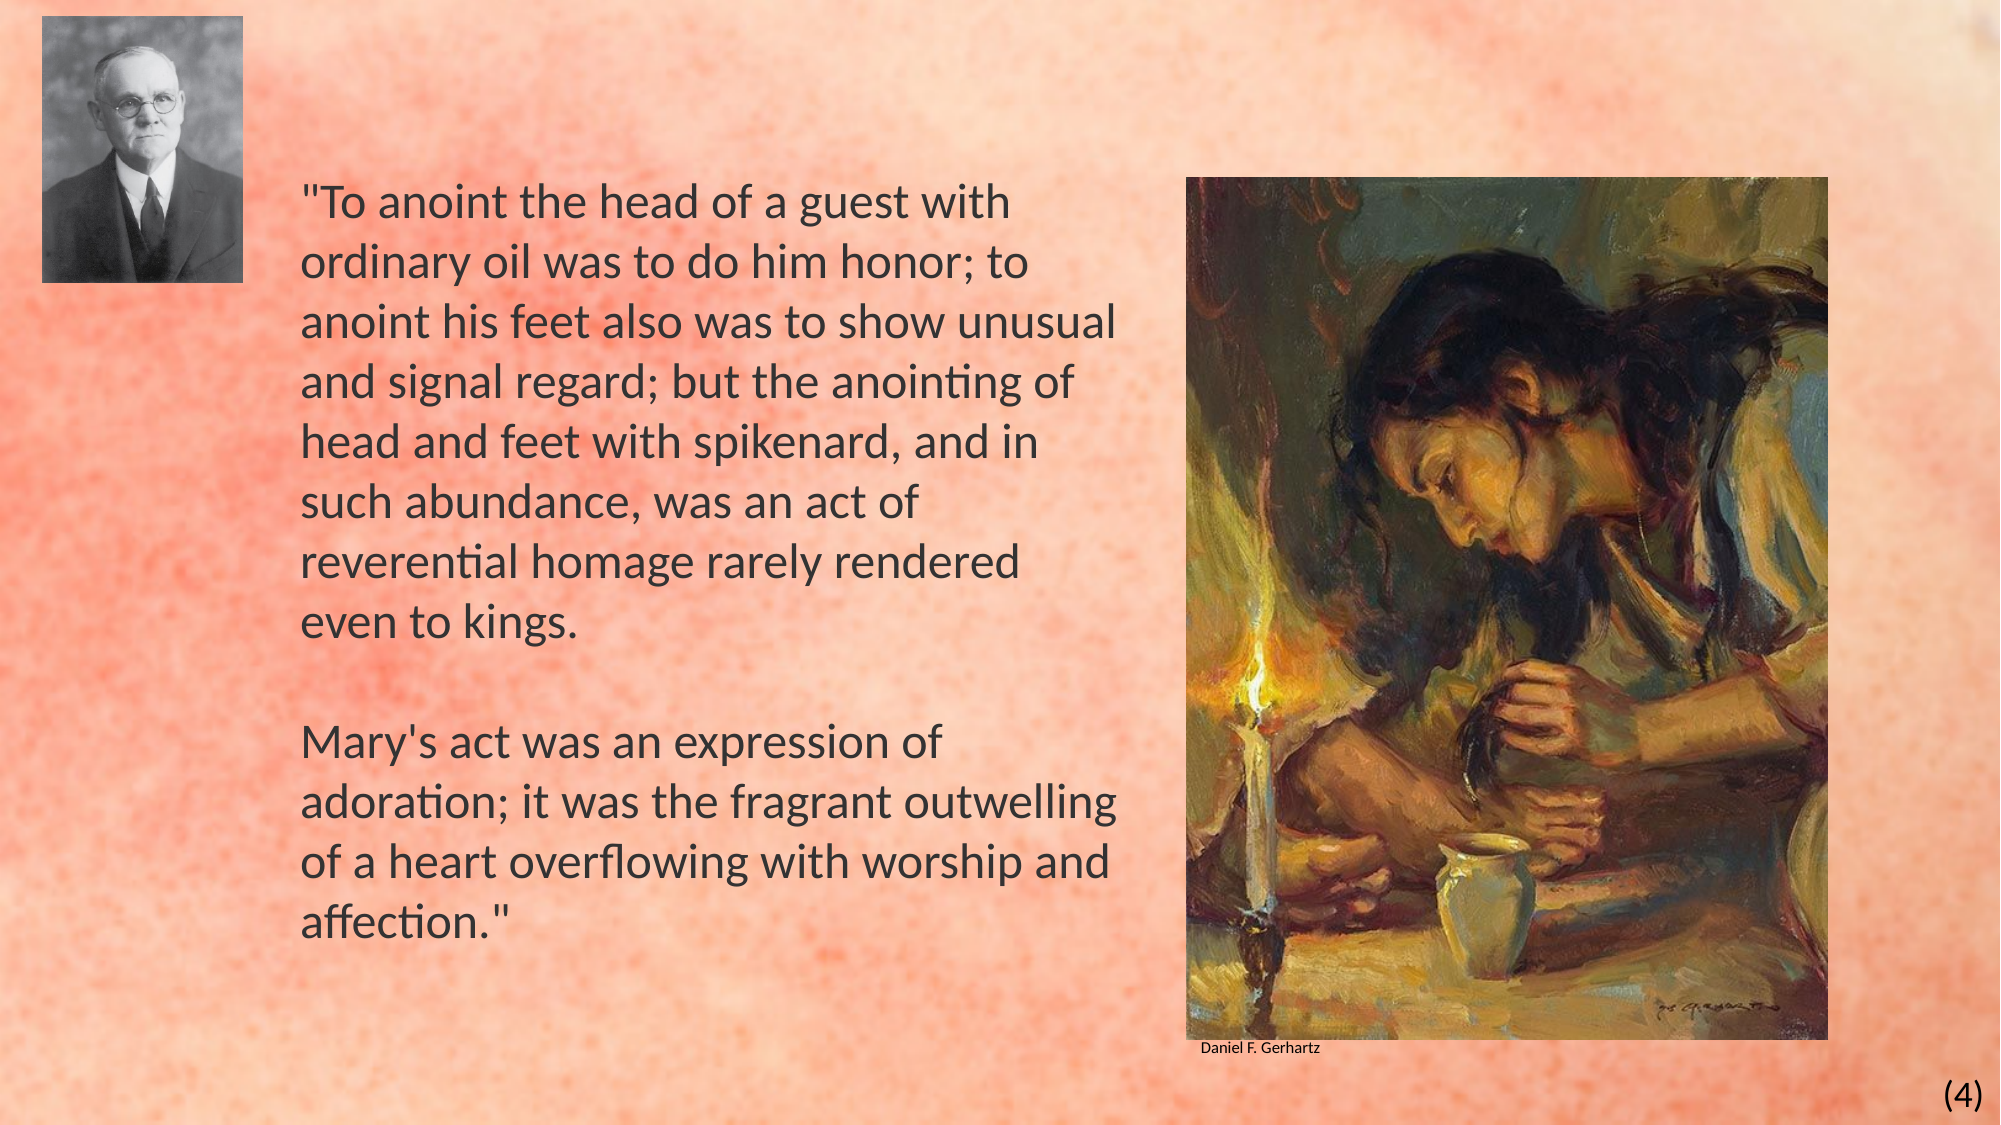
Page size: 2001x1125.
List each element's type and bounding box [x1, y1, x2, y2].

picture [0, 0, 2000, 1125]
text_box [1186, 177, 1828, 1065]
